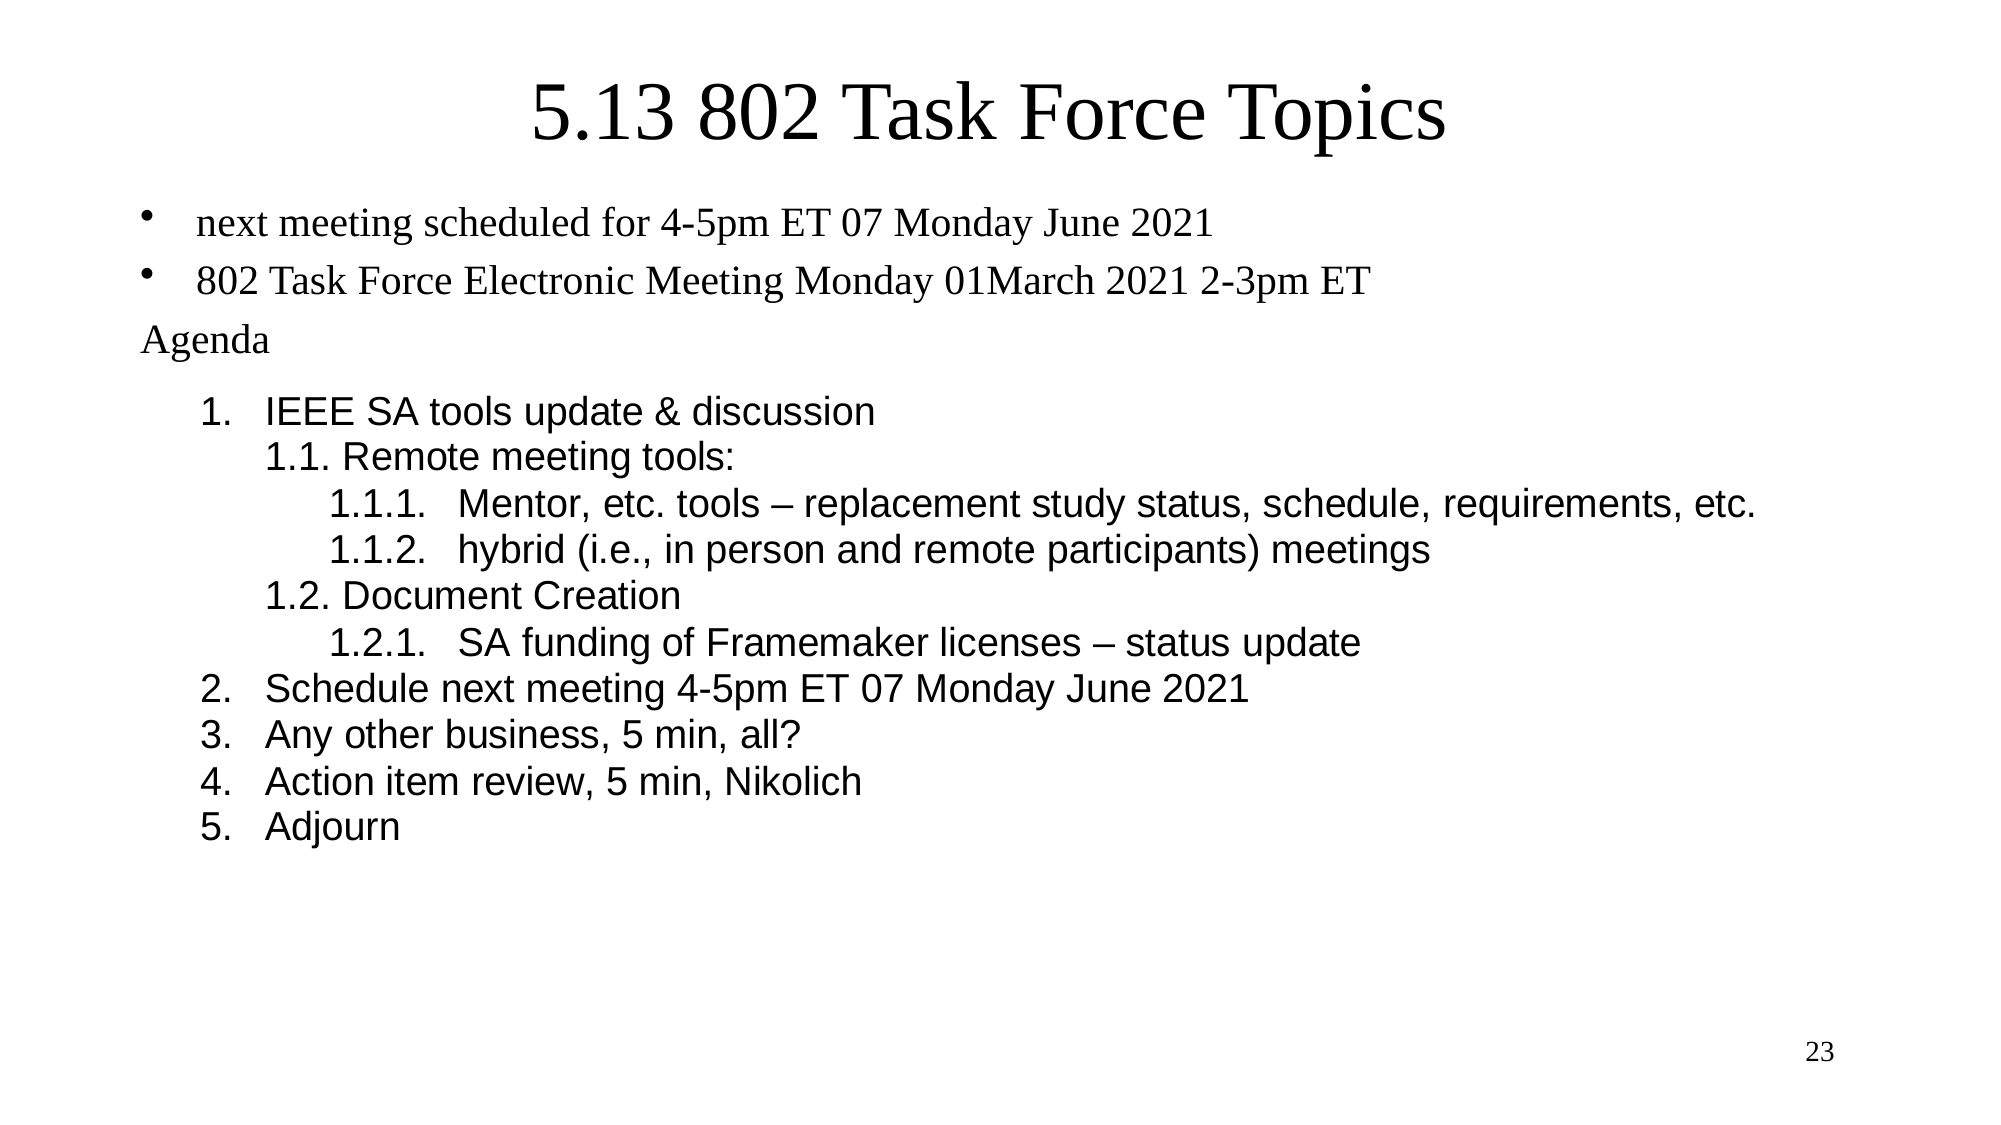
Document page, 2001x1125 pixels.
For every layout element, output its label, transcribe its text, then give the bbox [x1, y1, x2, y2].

slide_number 23 [1433, 1024, 1851, 1101]
title 5.13 802 Task Force Topics [362, 12, 1638, 187]
picture [199, 387, 2000, 851]
list next meeting scheduled for 4-5pm ET 07 Monday June 2021 802 Task Force Electronic Meeting Monday 01March 2021 2-3pm ET Agenda [124, 187, 1688, 963]
